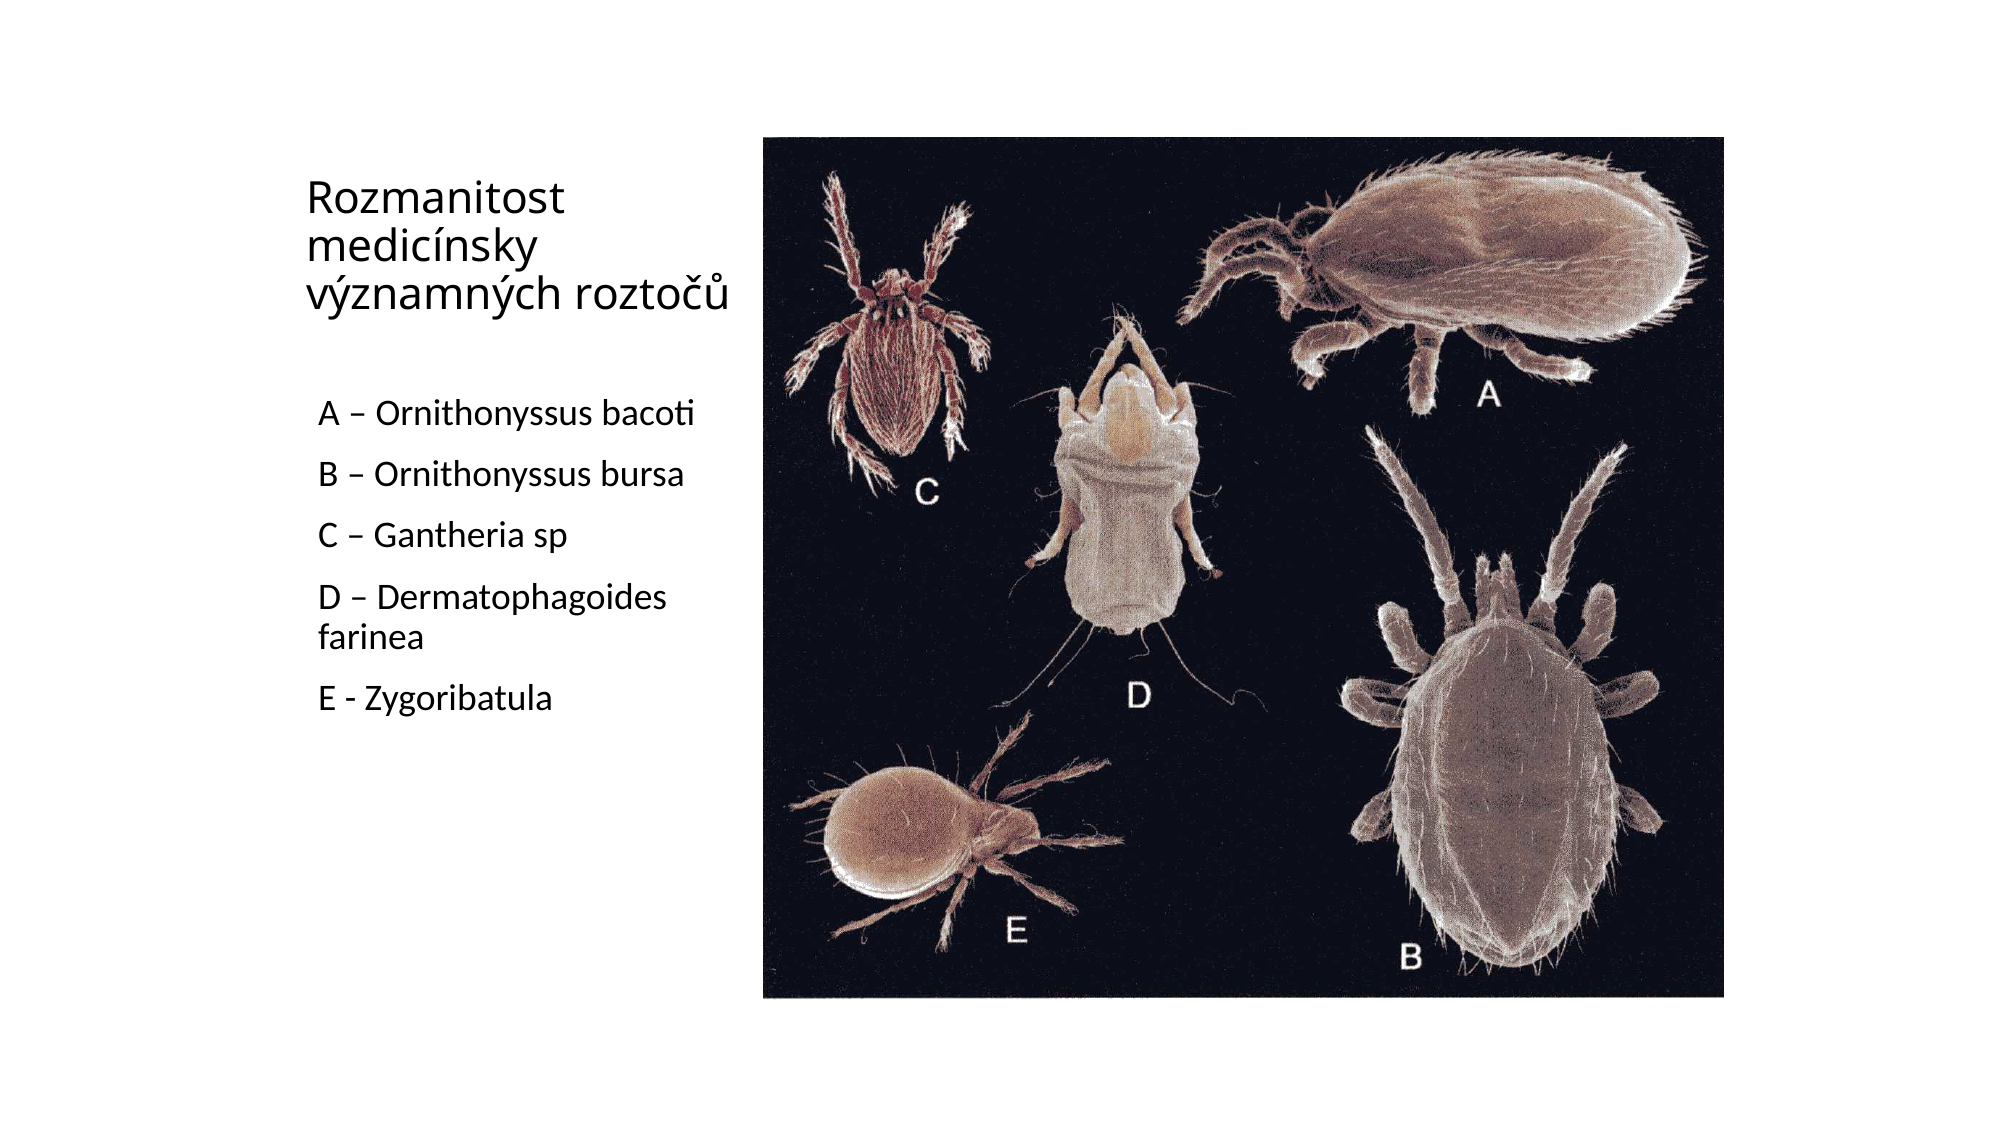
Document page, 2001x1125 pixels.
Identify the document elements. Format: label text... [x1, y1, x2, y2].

list A – Ornithonyssus bacoti B – Ornithonyssus bursa C – Gantheria sp D – Dermatophagoides farinea E - Zygoribatula [303, 385, 797, 1053]
title Rozmanitost medicínsky významných roztočů [291, 135, 785, 327]
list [763, 137, 1724, 1000]
